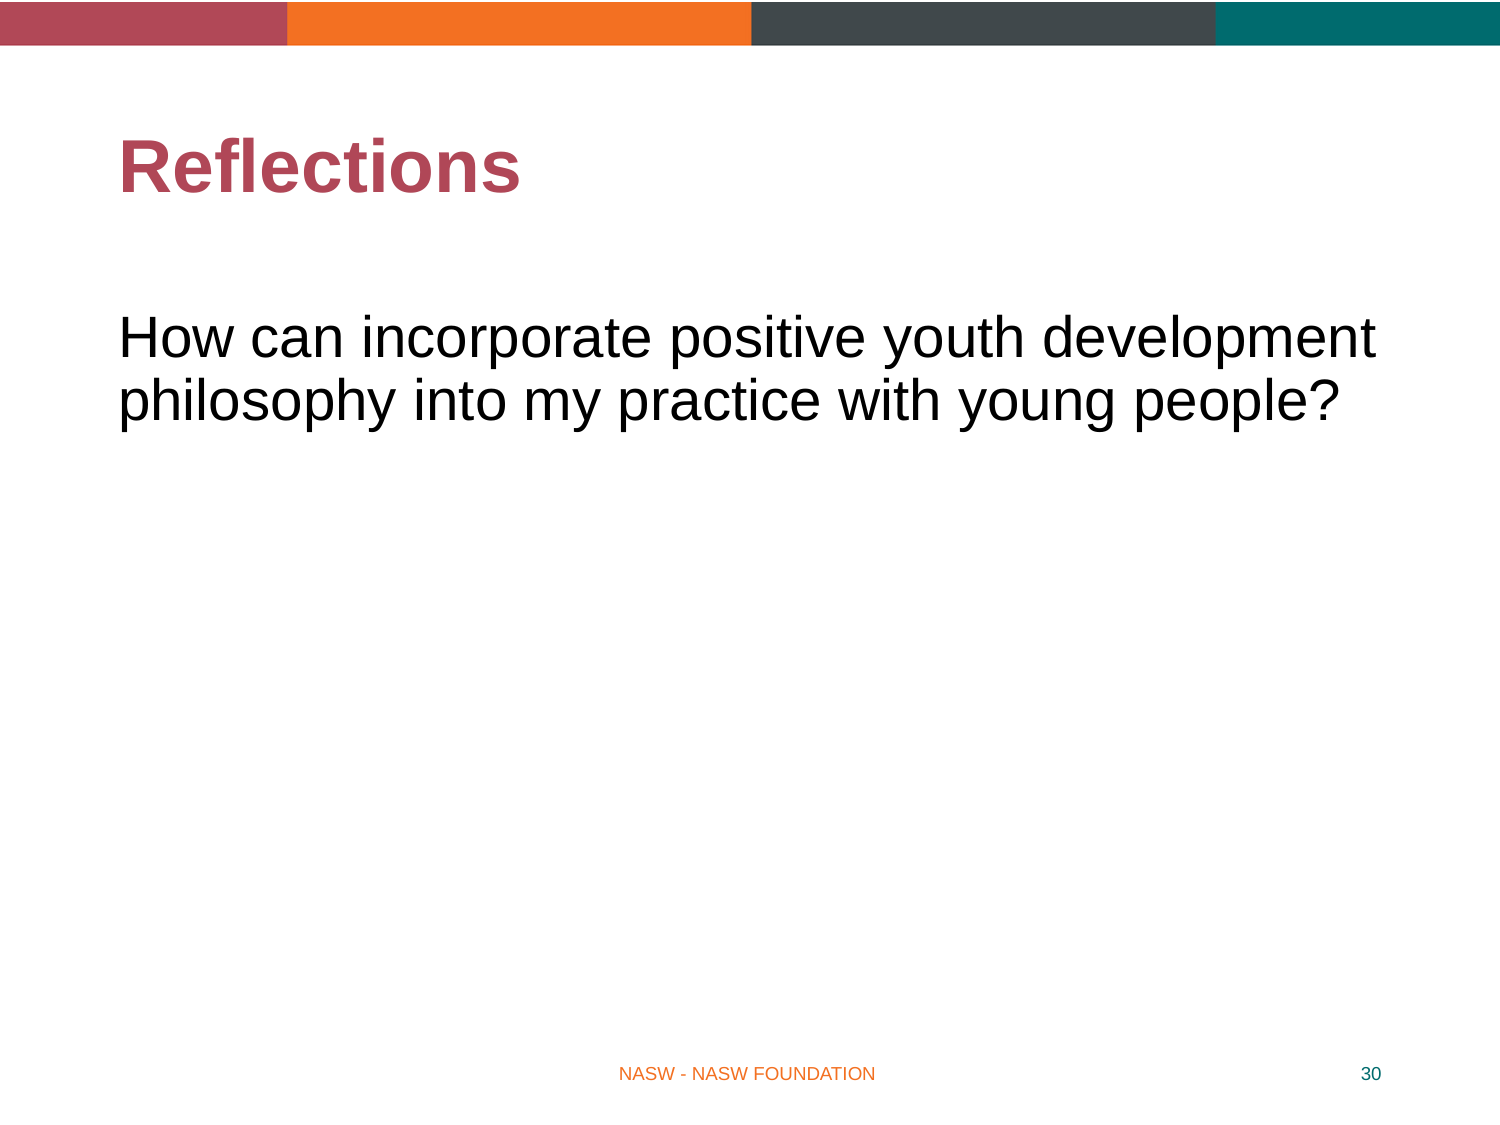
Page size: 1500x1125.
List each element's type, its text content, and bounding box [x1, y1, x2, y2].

list How can incorporate positive youth development philosophy into my practice with young people? [103, 299, 1397, 1014]
title Reflections [103, 59, 1500, 278]
footer NASW - NASW FOUNDATION [496, 1042, 1004, 1103]
slide_number 30 [1059, 1042, 1397, 1103]
picture [0, 2, 1500, 62]
